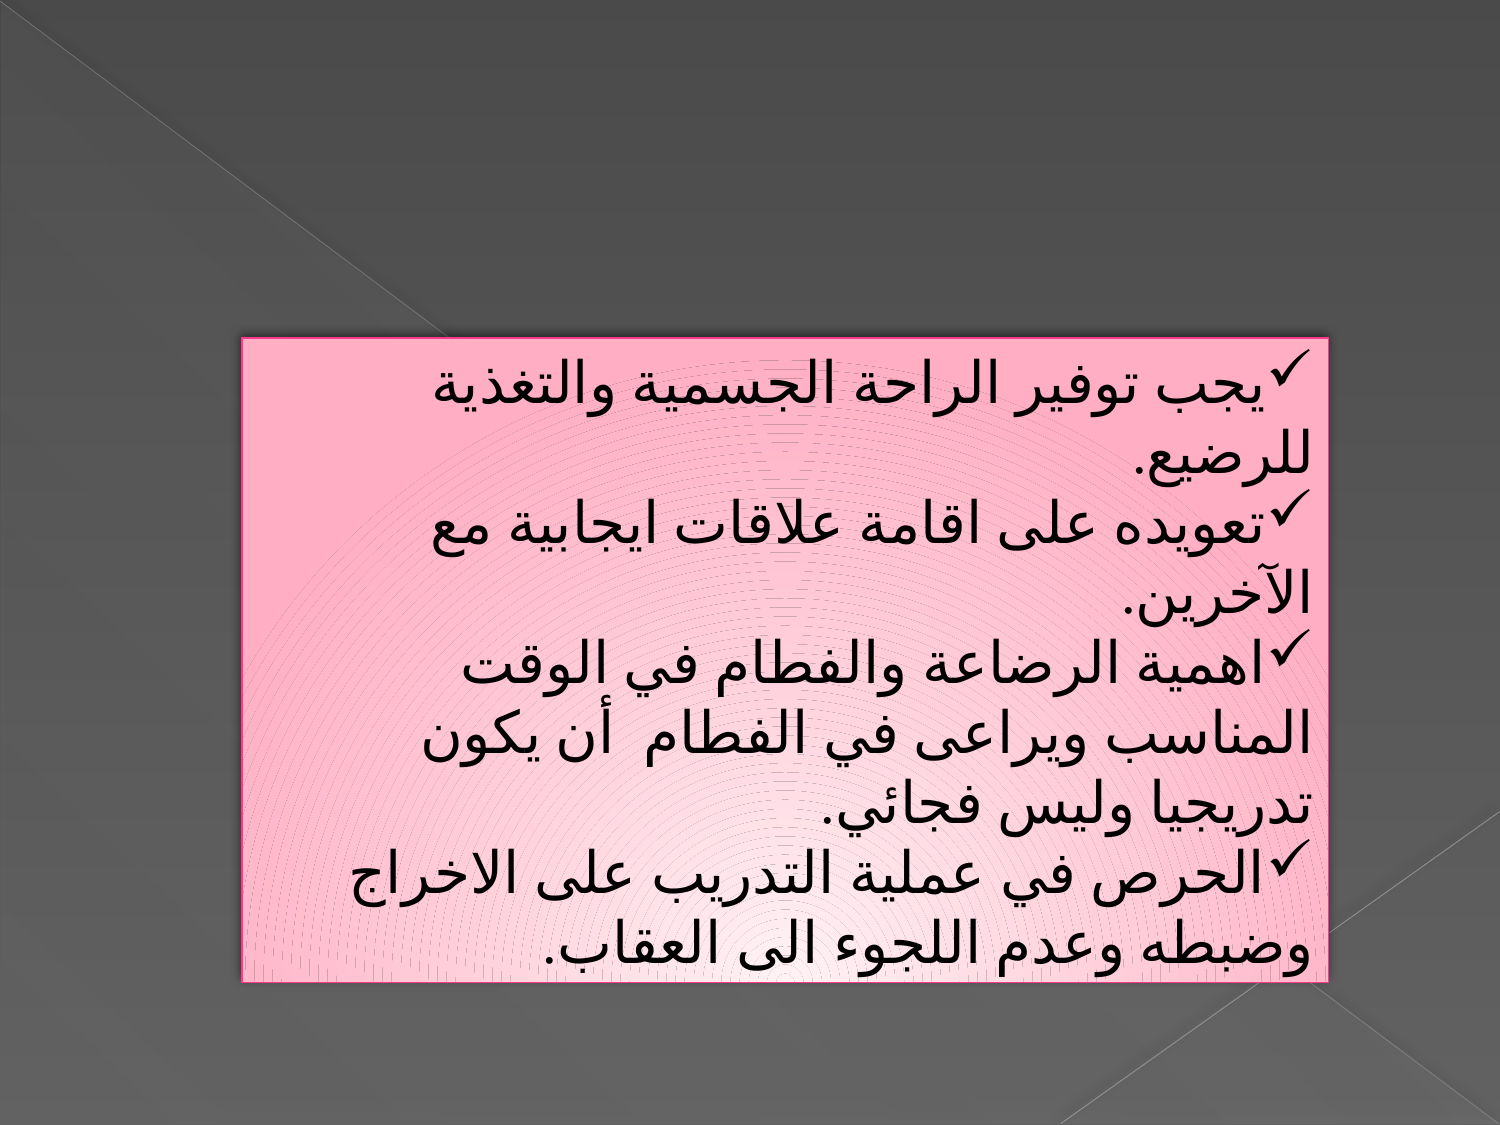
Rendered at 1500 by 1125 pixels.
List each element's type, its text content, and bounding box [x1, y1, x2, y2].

text_box يجب توفير الراحة الجسمية والتغذية للرضيع. تعويده على اقامة علاقات ايجابية مع الآخرين. اهمية الرضاعة والفطام في الوقت المناسب ويراعى في الفطام أن يكون تدريجيا وليس فجائي. الحرص في عملية التدريب على الاخراج وضبطه وعدم اللجوء الى العقاب. [241, 337, 1329, 983]
